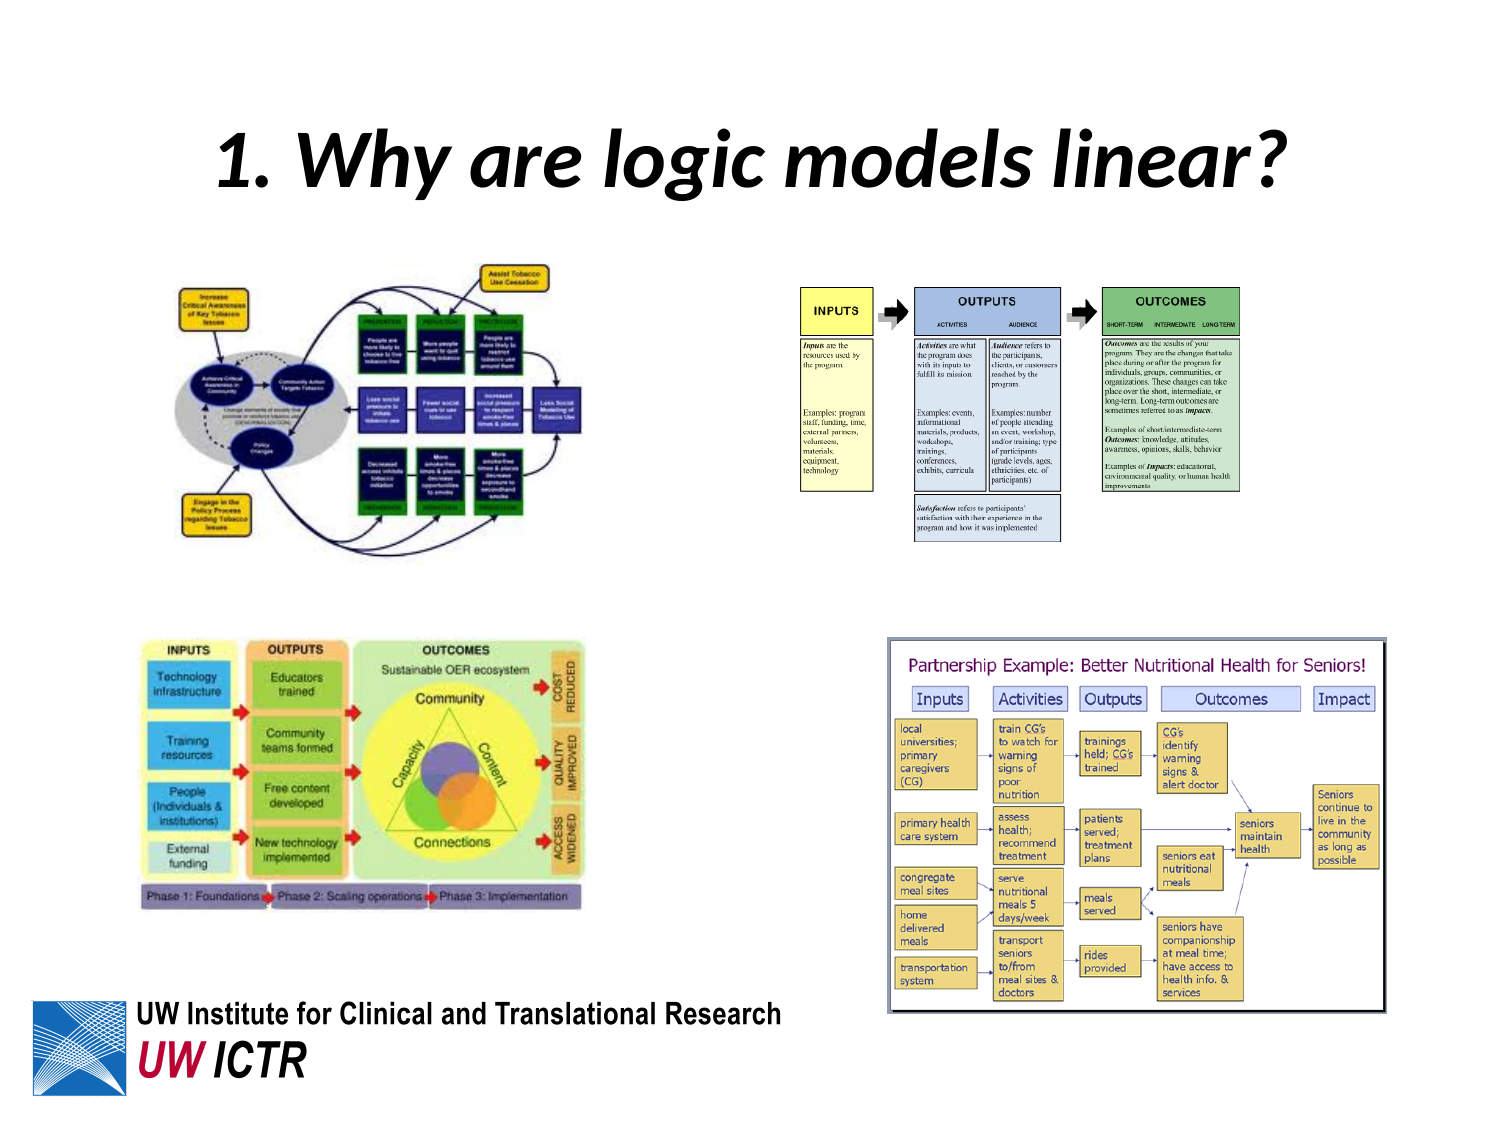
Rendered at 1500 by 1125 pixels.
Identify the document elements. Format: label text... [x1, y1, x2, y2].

title 1. Why are logic models linear? [75, 83, 1425, 225]
picture [137, 637, 587, 913]
picture [887, 637, 1387, 1015]
picture [31, 996, 782, 1098]
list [174, 263, 583, 566]
picture [799, 287, 1240, 542]
